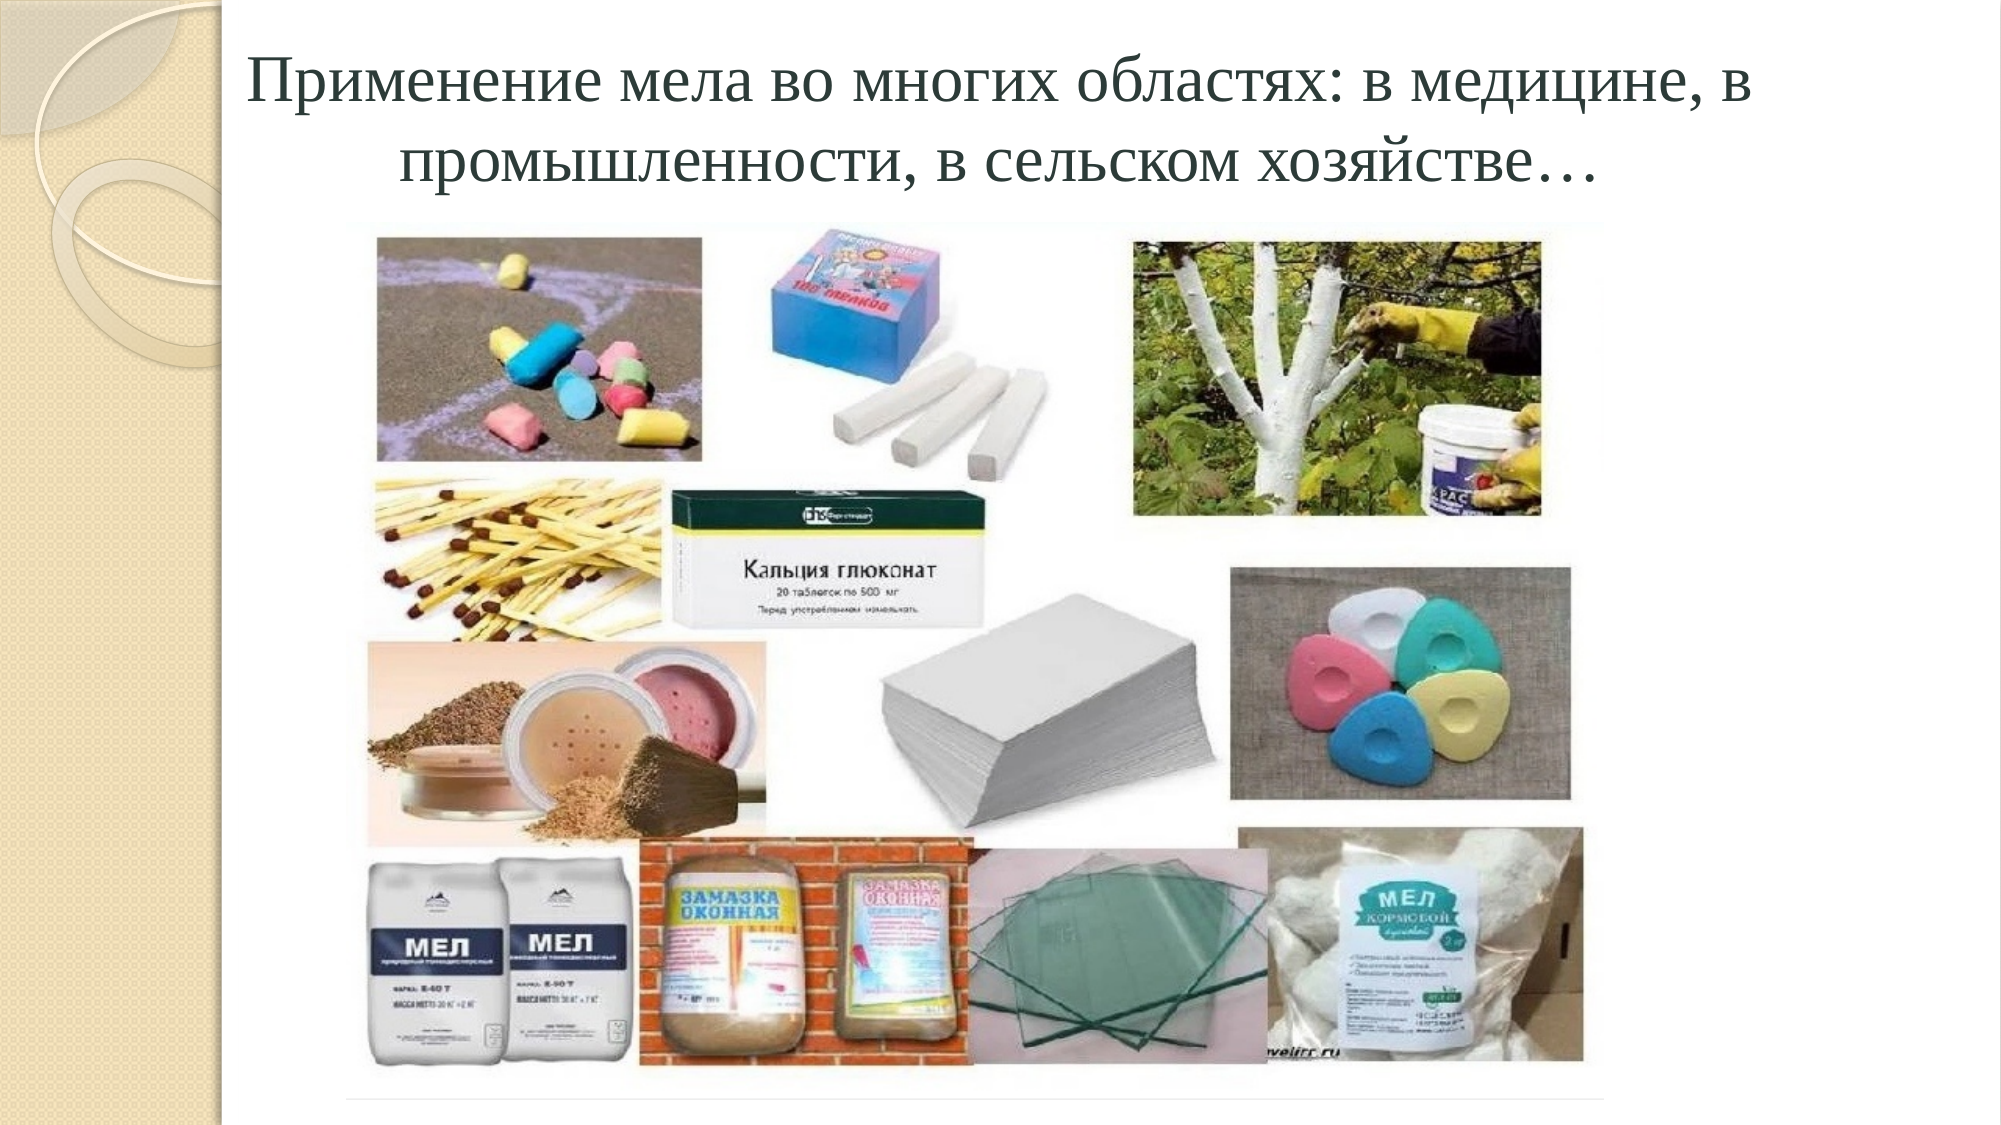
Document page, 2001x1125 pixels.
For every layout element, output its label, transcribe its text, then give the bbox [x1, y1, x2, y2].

picture [345, 222, 1605, 1101]
text_box Применение мела во многих областях: в медицине, в промышленности, в сельском хозяйстве… [60, 27, 1942, 253]
